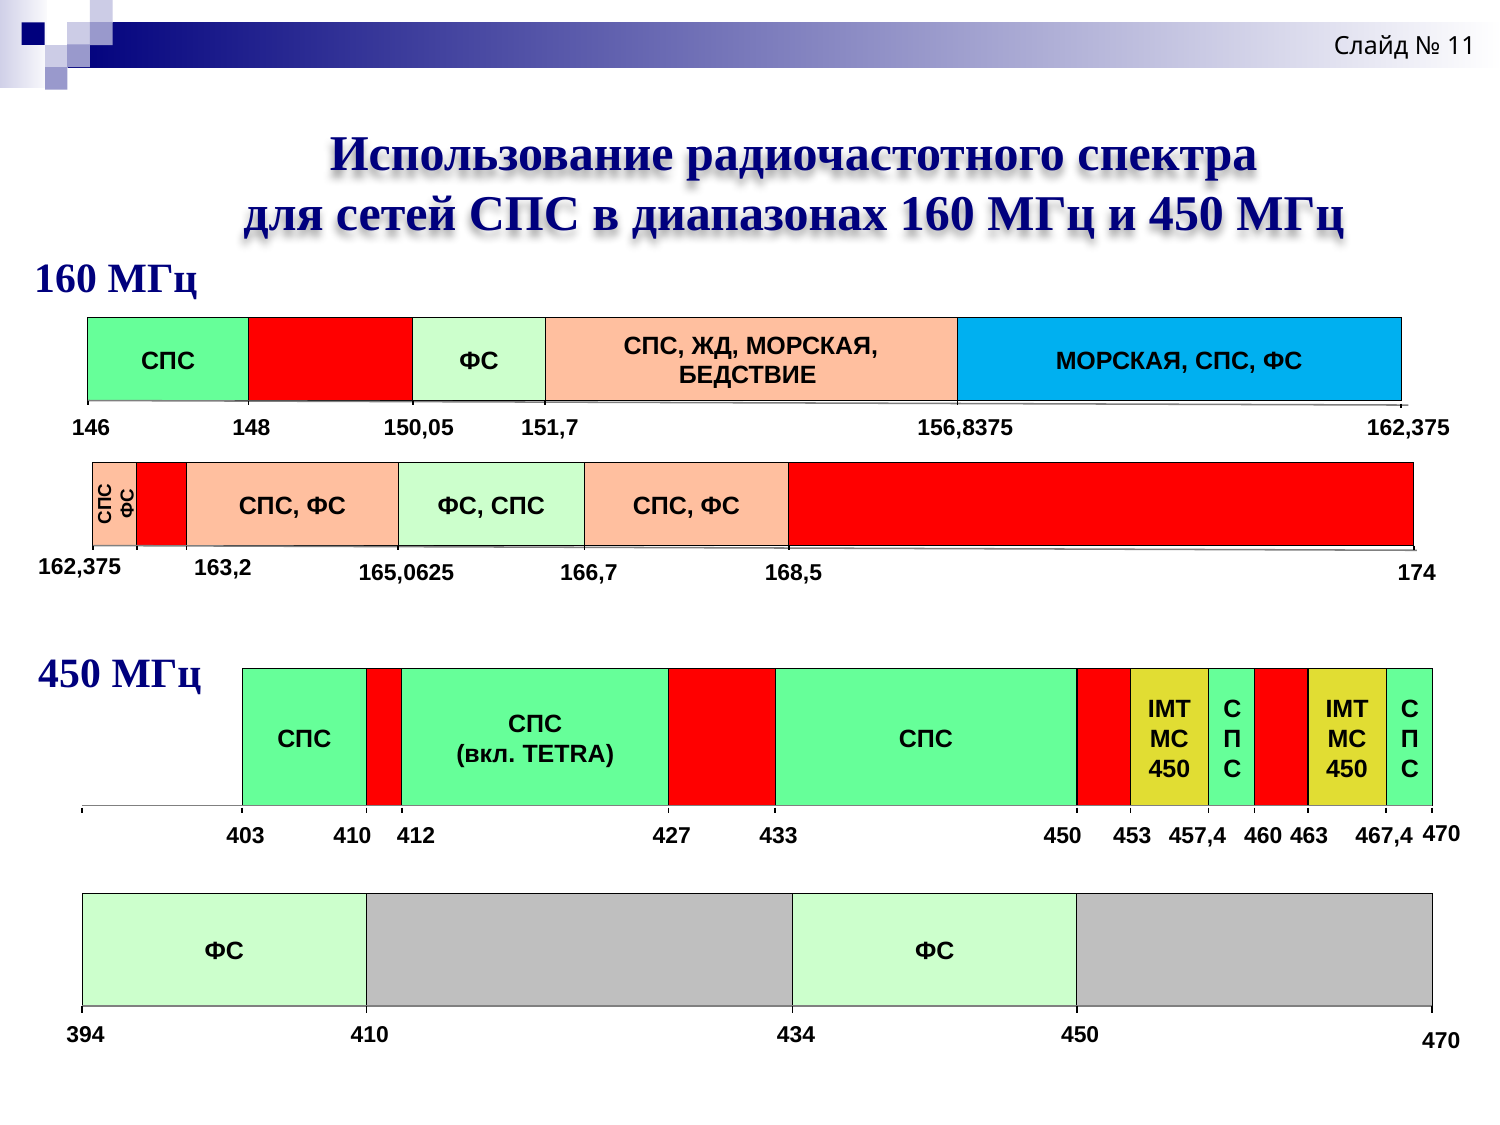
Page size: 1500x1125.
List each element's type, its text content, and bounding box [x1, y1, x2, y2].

text_box 160 МГц [19, 242, 213, 308]
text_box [81, 668, 1500, 858]
text_box 450 МГц [23, 638, 230, 704]
text_box Использование радиочастотного спектра для сетей СПС в диапазонах 160 МГц и 450 МГц [100, 113, 1500, 249]
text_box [23, 462, 1452, 594]
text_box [56, 317, 1466, 449]
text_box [51, 892, 1500, 1064]
text_box Слайд № 11 [1318, 22, 1491, 68]
